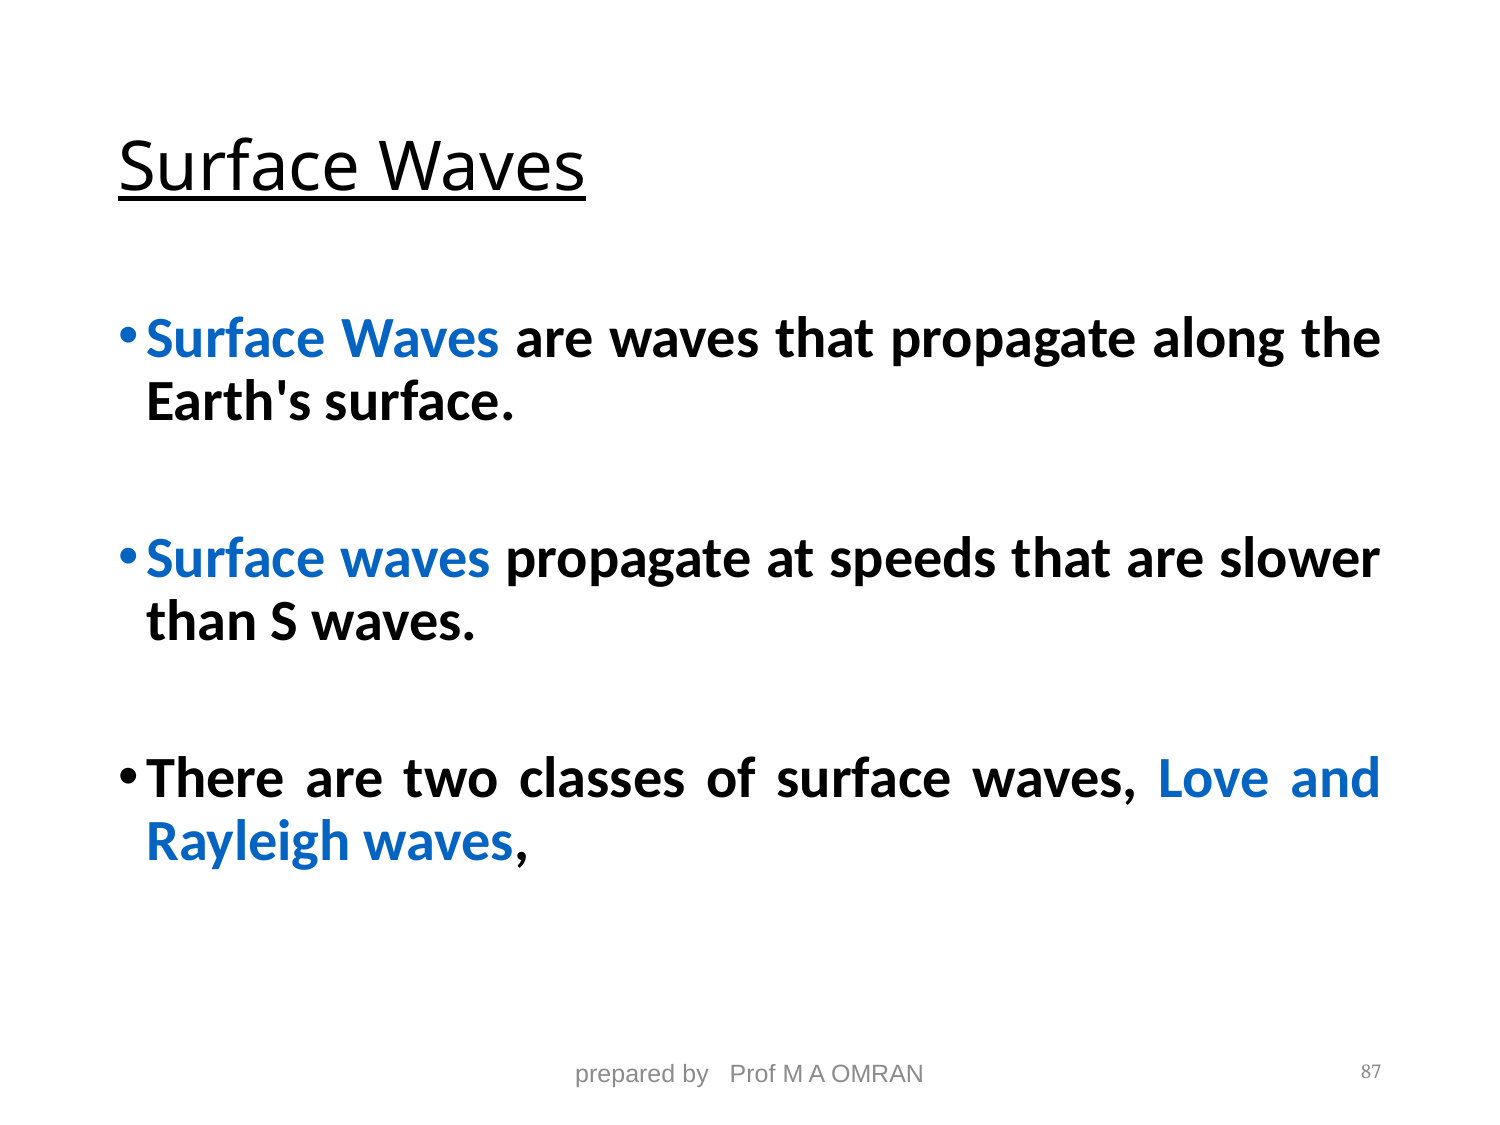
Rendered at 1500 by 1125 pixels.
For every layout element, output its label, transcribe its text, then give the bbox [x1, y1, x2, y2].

title Surface Waves [103, 59, 1397, 278]
slide_number 87 [1059, 1042, 1397, 1103]
list Surface Waves are waves that propagate along the Earth's surface. Surface waves propagate at speeds that are slower than S waves. There are two classes of surface waves, Love and Rayleigh waves, [103, 299, 1397, 1014]
footer prepared by Prof M A OMRAN [496, 1042, 1004, 1103]
